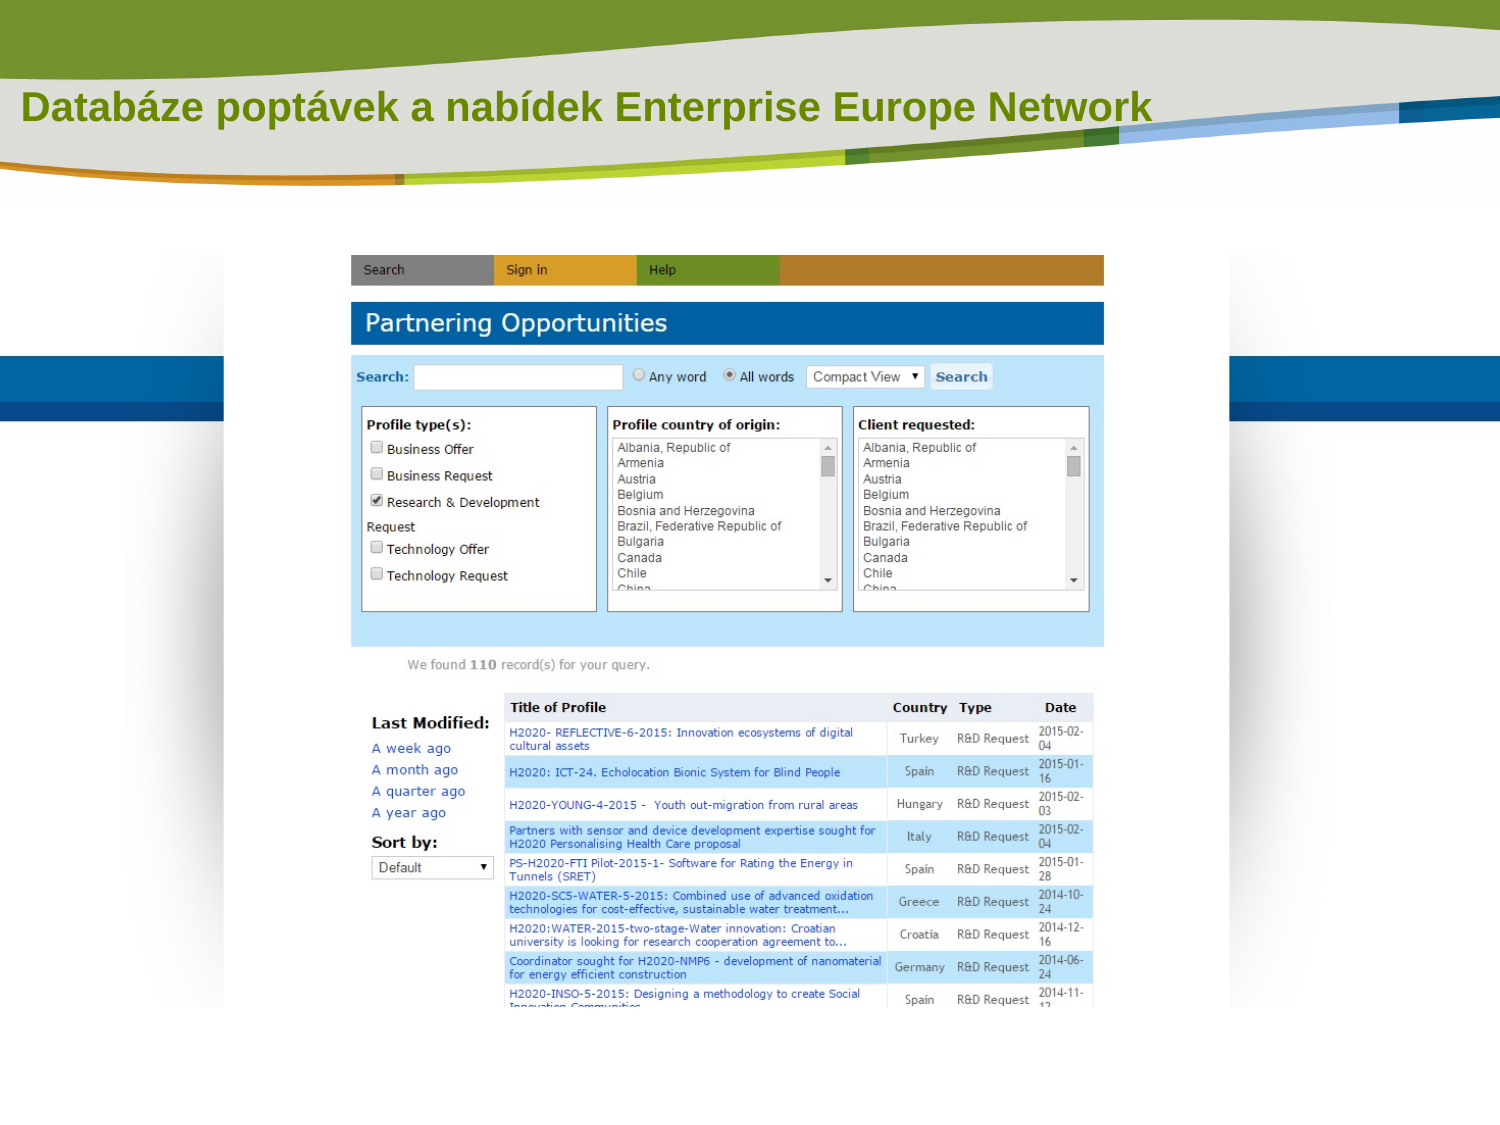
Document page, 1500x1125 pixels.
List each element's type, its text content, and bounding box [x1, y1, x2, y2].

picture [0, 0, 1500, 202]
text_box Databáze poptávek a nabídek Enterprise Europe Network [5, 66, 1258, 137]
picture [0, 255, 1500, 1007]
